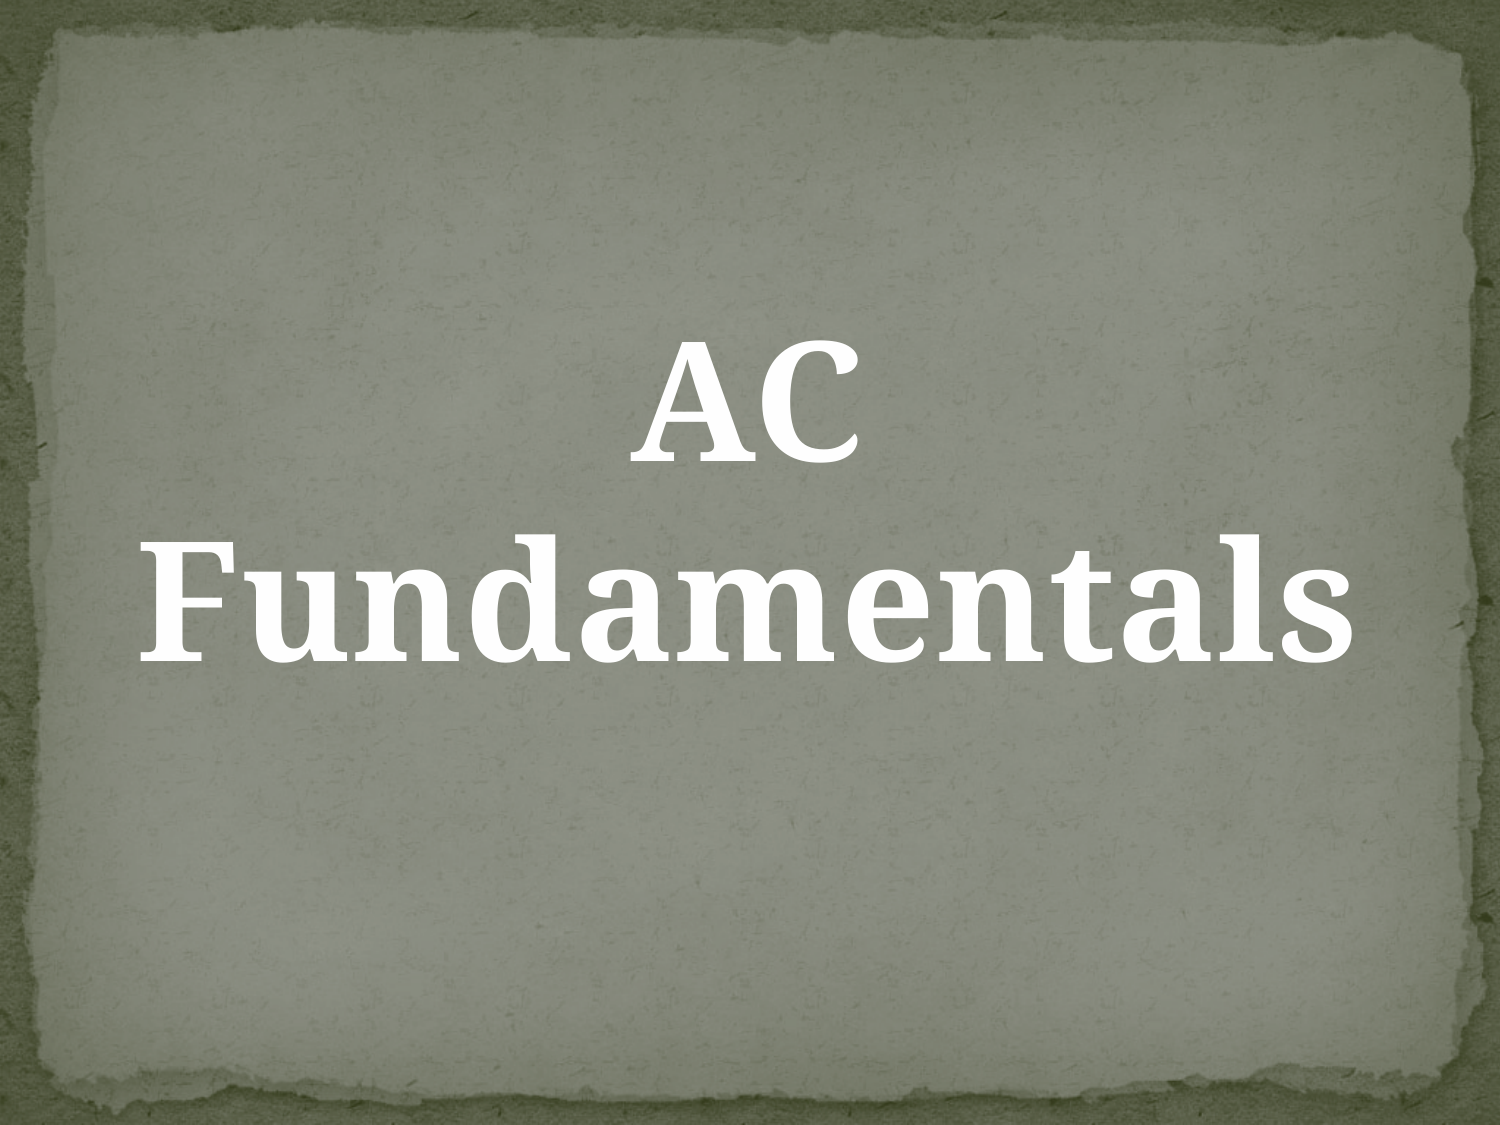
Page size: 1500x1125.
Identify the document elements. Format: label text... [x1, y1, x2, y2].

text_box AC Fundamentals [50, 287, 1447, 703]
